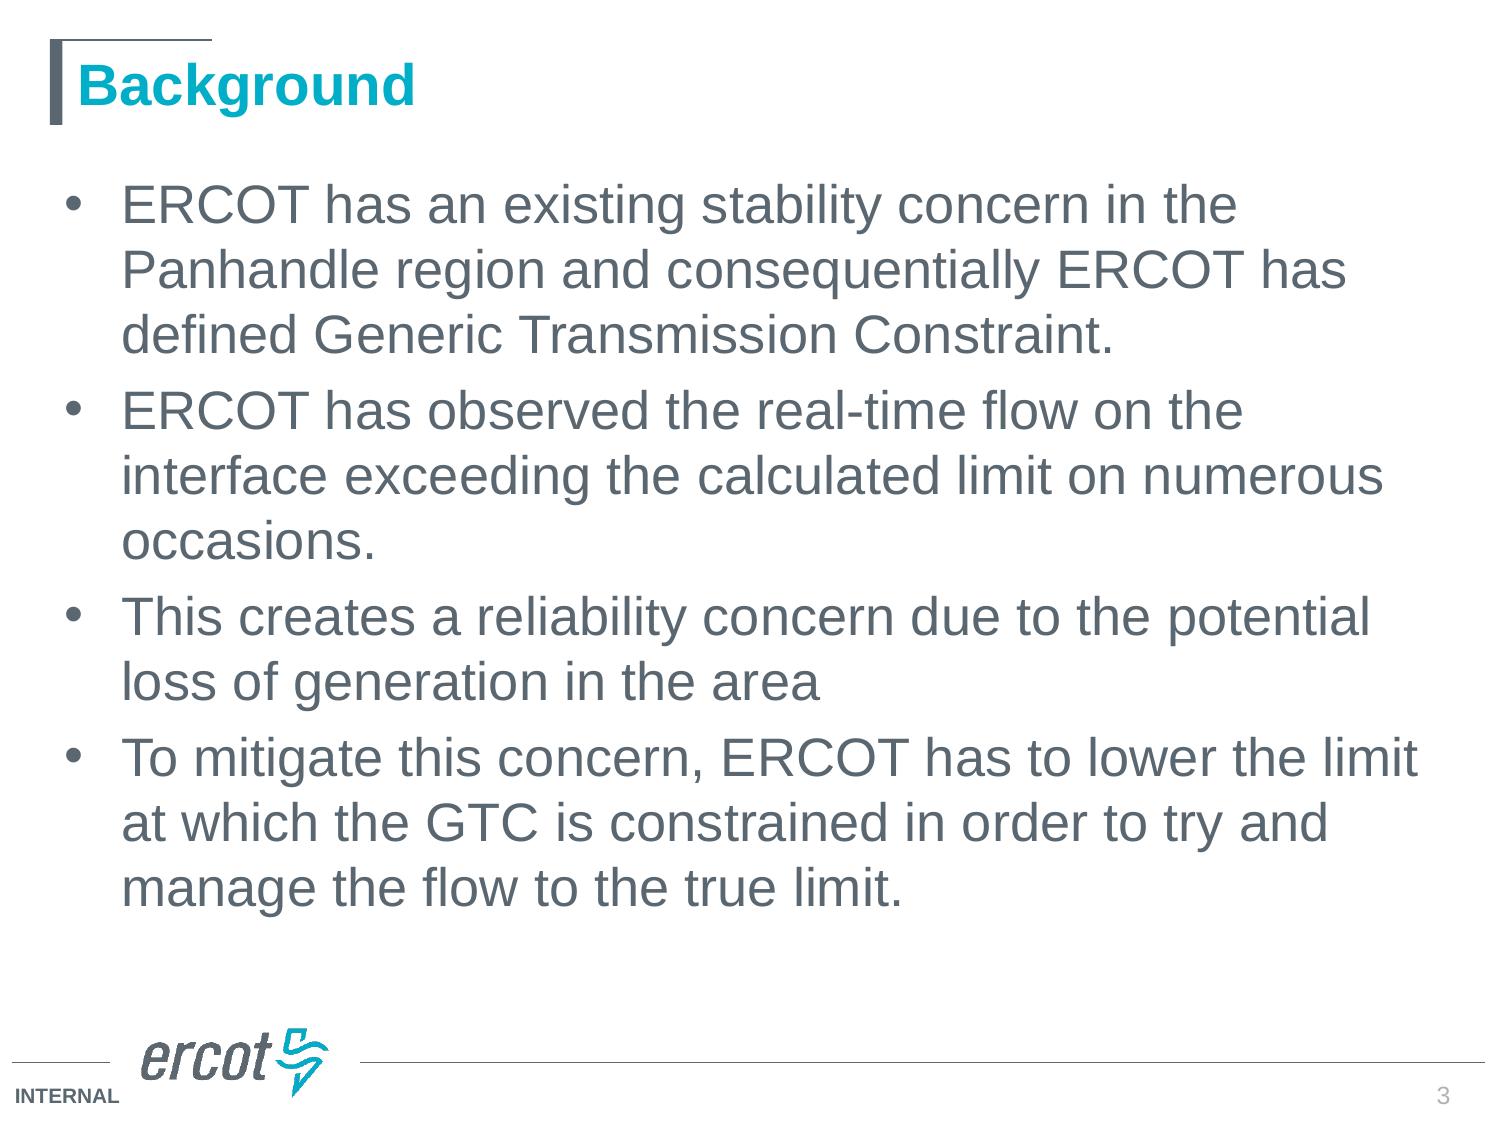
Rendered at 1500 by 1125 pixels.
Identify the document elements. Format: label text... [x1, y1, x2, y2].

title Background [62, 39, 1450, 125]
picture [137, 1024, 332, 1100]
list ERCOT has an existing stability concern in the Panhandle region and consequentially ERCOT has defined Generic Transmission Constraint. ERCOT has observed the real-time flow on the interface exceeding the calculated limit on numerous occasions. This creates a reliability concern due to the potential loss of generation in the area To mitigate this concern, ERCOT has to lower the limit at which the GTC is constrained in order to try and manage the flow to the true limit. [50, 162, 1450, 992]
slide_number 3 [1400, 1076, 1488, 1113]
